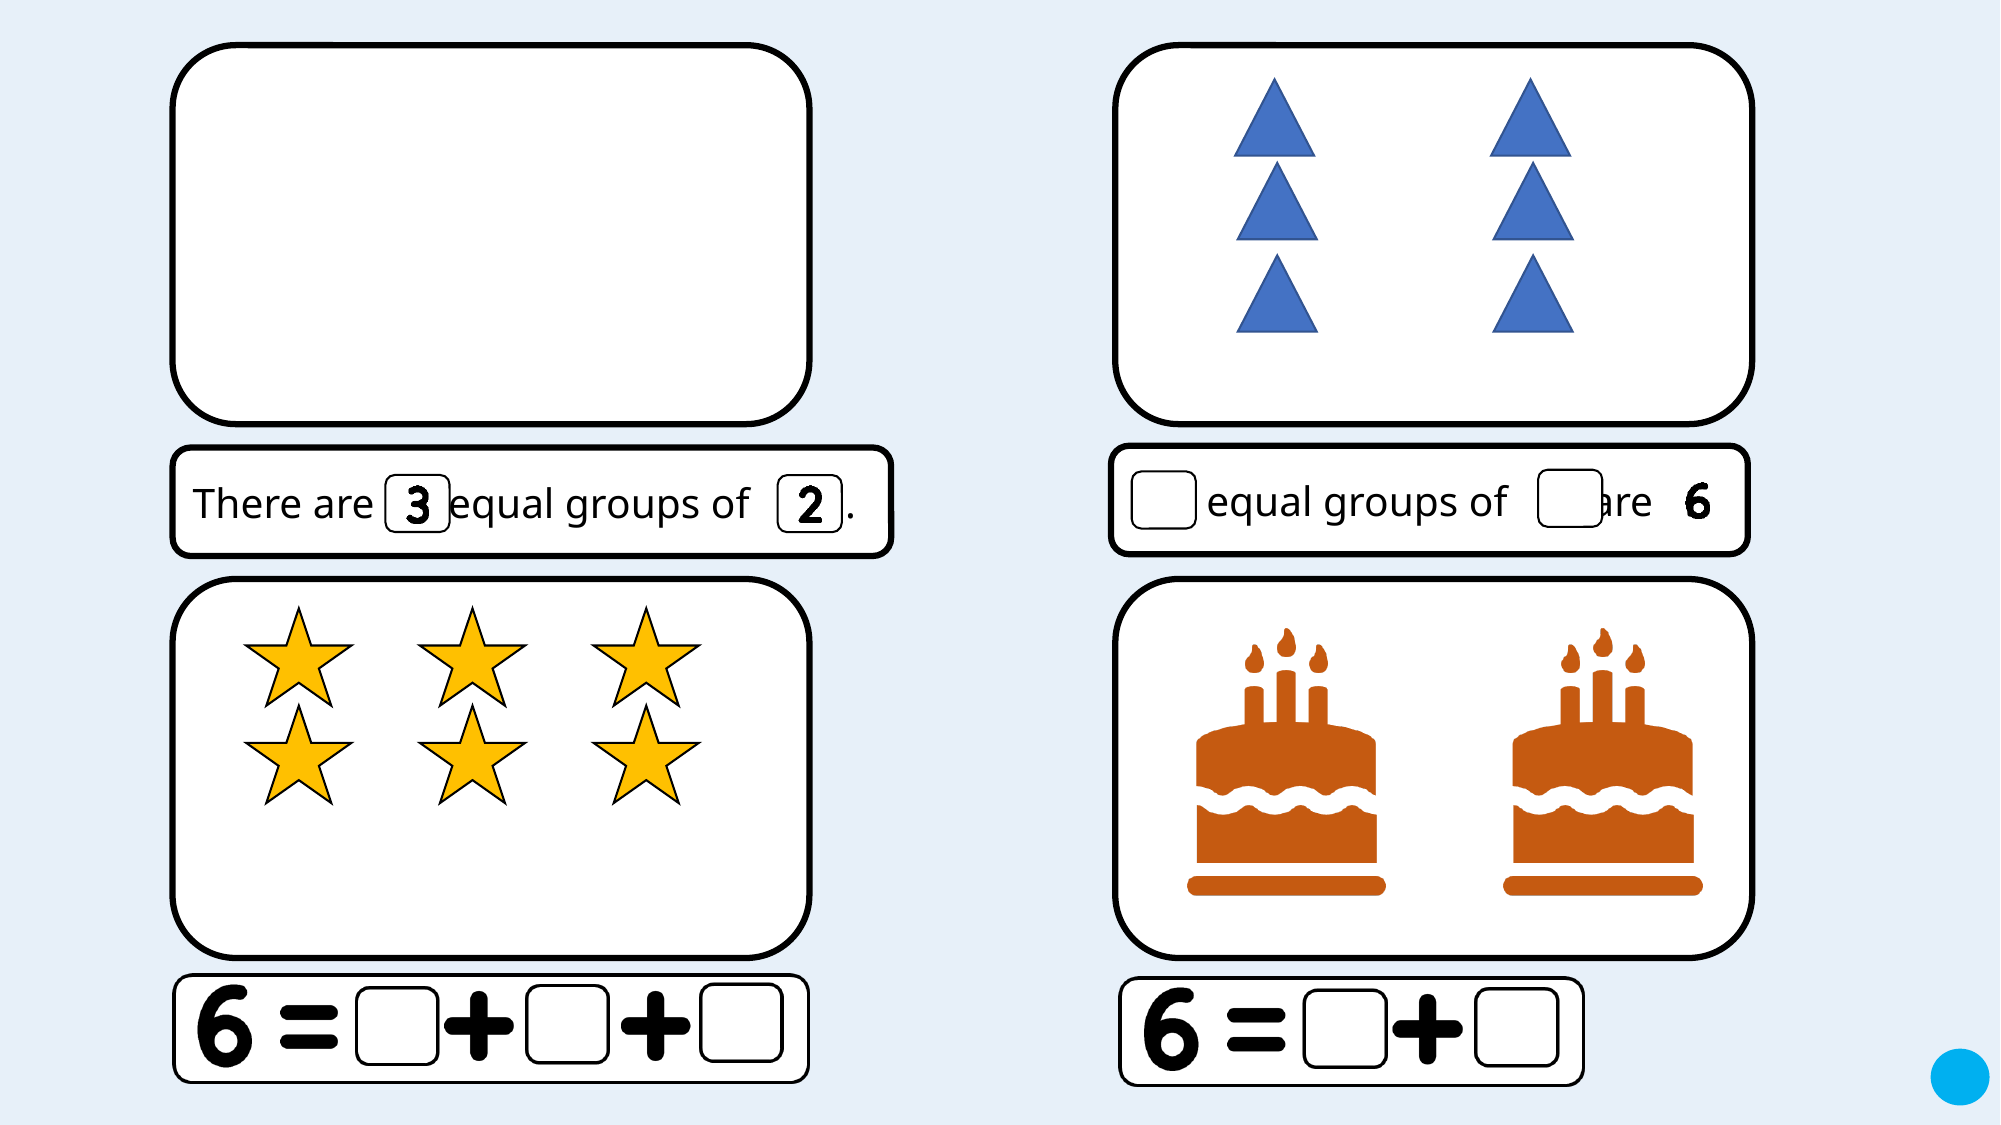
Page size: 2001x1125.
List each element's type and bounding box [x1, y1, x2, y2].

picture [1448, 607, 1757, 916]
text_box [171, 577, 811, 960]
picture [172, 973, 810, 1084]
picture [1131, 607, 1440, 916]
text_box [242, 605, 355, 709]
text_box [590, 605, 703, 709]
text_box [1491, 253, 1575, 333]
text_box [172, 447, 892, 556]
text_box [1236, 160, 1319, 241]
picture [1118, 976, 1585, 1087]
text_box [1491, 160, 1575, 241]
text_box [1489, 77, 1572, 157]
text_box [416, 605, 529, 709]
text_box [416, 702, 529, 806]
text_box [1114, 44, 1754, 426]
text_box [171, 44, 811, 426]
text_box [590, 702, 703, 806]
text_box [242, 702, 355, 806]
text_box [1236, 253, 1319, 333]
text_box [1114, 577, 1750, 960]
text_box [1110, 445, 1748, 555]
text_box [1233, 77, 1316, 157]
